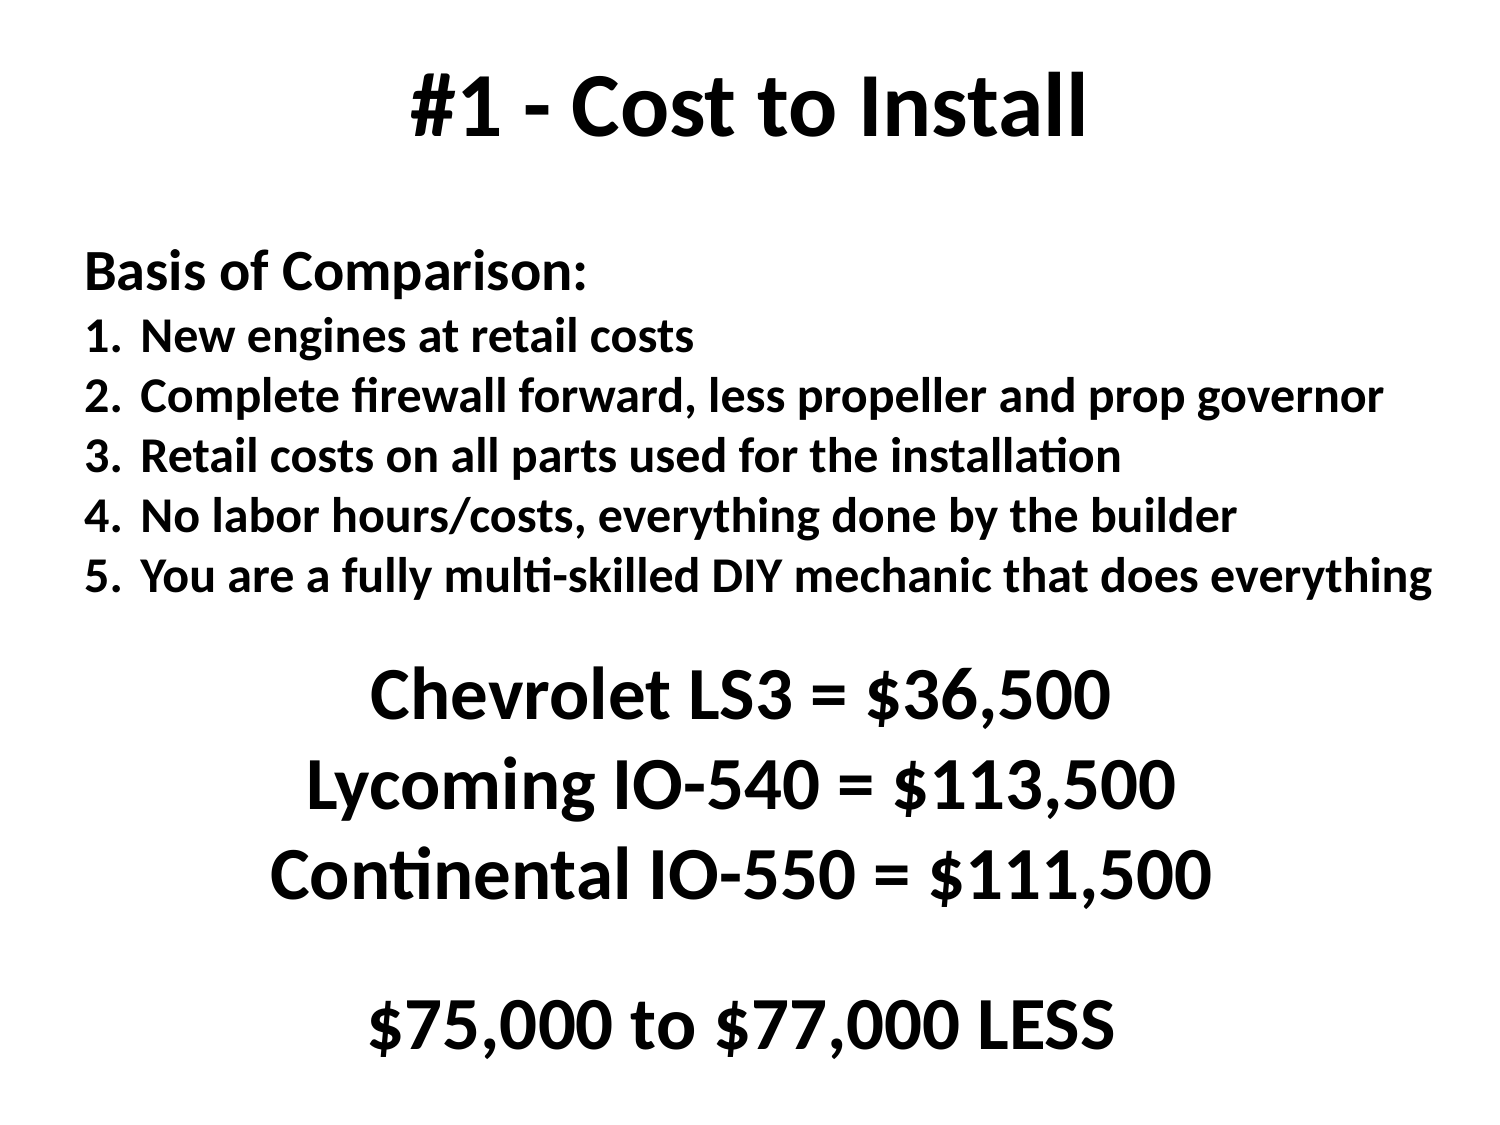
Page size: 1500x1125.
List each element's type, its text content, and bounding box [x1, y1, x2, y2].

text_box Basis of Comparison: New engines at retail costs Complete firewall forward, less propeller and prop governor Retail costs on all parts used for the installation No labor hours/costs, everything done by the builder You are a fully multi-skilled DIY mechanic that does everything [69, 224, 1449, 610]
text_box #1 - Cost to Install [395, 37, 1105, 163]
text_box Chevrolet LS3 = $36,500 Lycoming IO-540 = $113,500 Continental IO-550 = $111,500 $75,000 to $77,000 LESS [199, 637, 1285, 1073]
